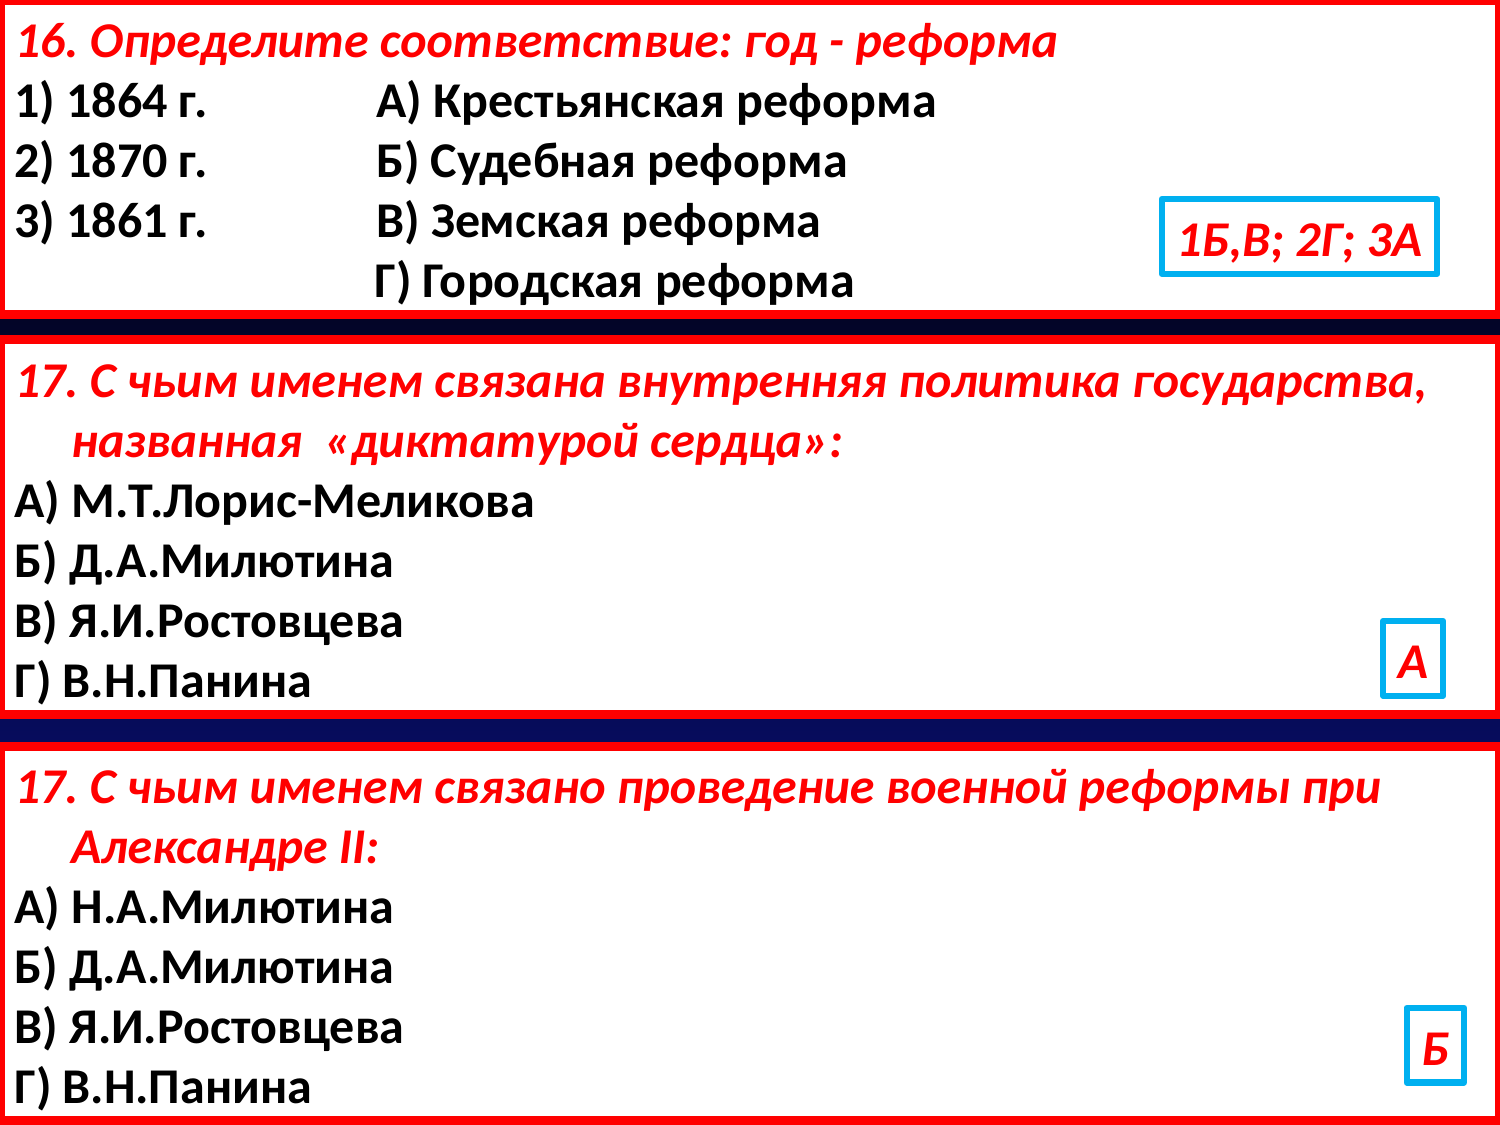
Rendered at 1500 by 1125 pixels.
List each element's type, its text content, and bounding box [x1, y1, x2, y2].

text_box Б [1405, 1006, 1466, 1085]
text_box А [1381, 619, 1445, 698]
text_box 16. Определите соответствие: год - реформа 1) 1864 г. А) Крестьянская реформа 2) 1870 г. Б) Судебная реформа 3) 1861 г. В) Земская реформа Г) Городская реформа [0, 0, 1500, 317]
text_box 17. С чьим именем связана внутренняя политика государства, названная «диктатурой сердца»: А) М.Т.Лорис-Меликова Б) Д.А.Милютина В) Я.И.Ростовцева Г) В.Н.Панина [0, 338, 1500, 717]
text_box 1Б,В; 2Г; 3А [1160, 197, 1439, 276]
text_box 17. С чьим именем связано проведение военной реформы при Александре II: А) Н.А.Милютина Б) Д.А.Милютина В) Я.И.Ростовцева Г) В.Н.Панина [0, 744, 1500, 1123]
